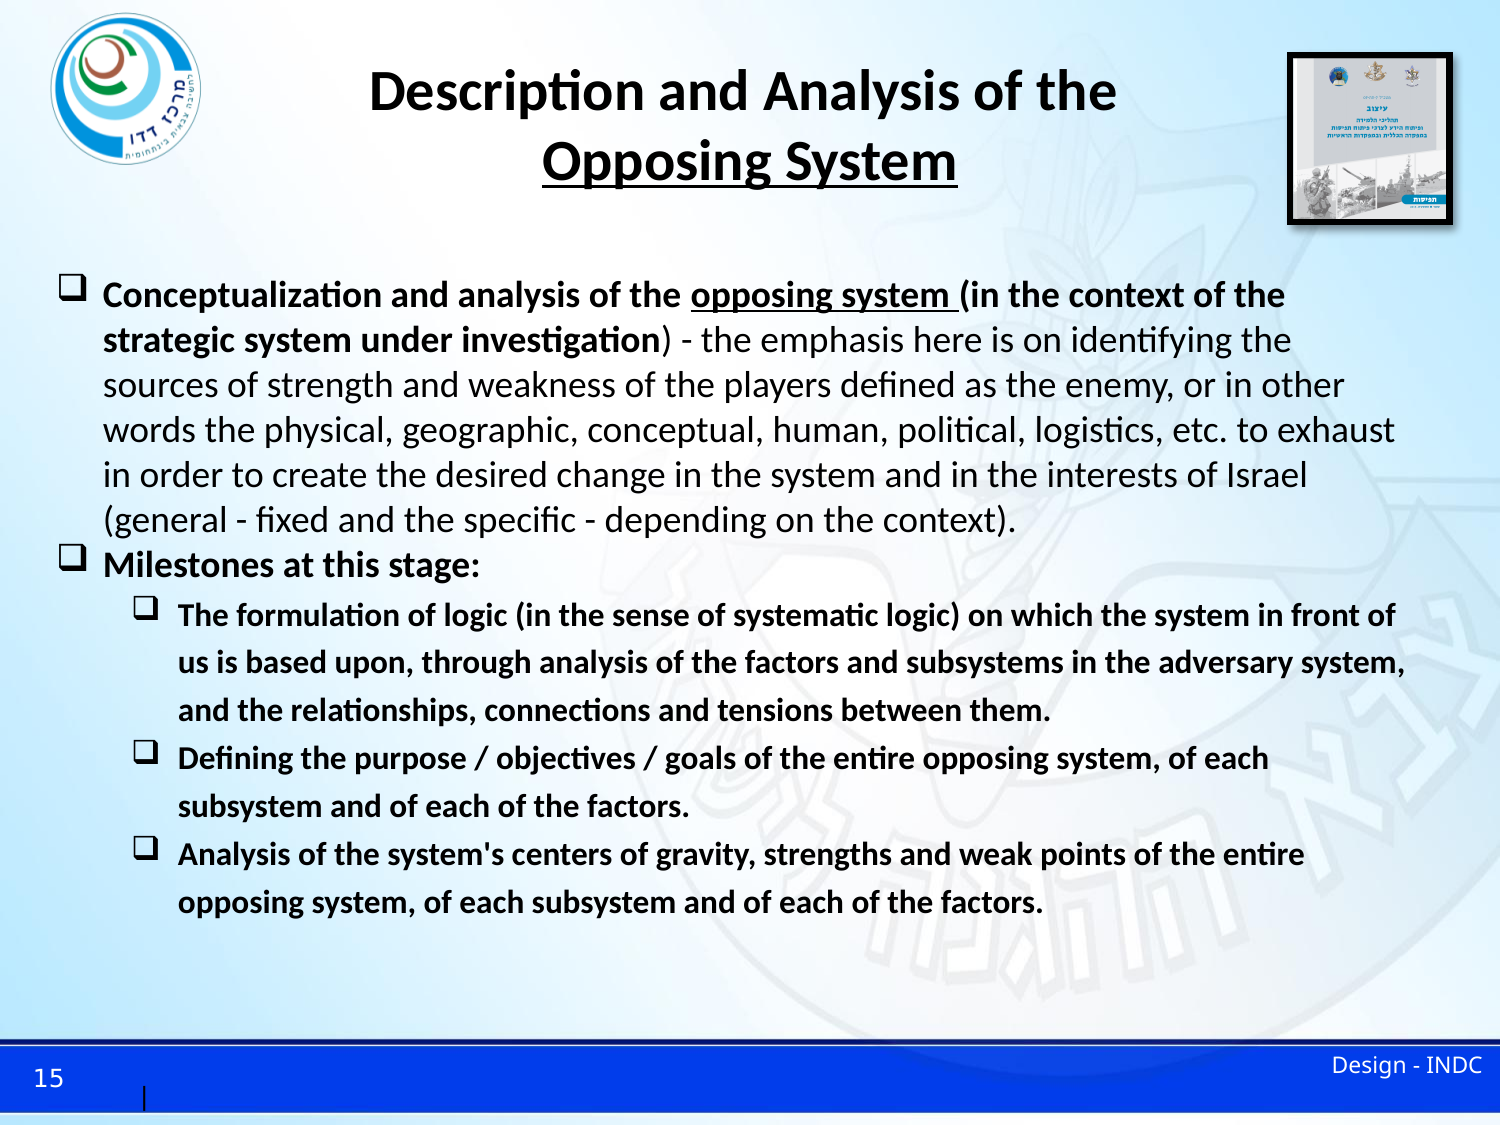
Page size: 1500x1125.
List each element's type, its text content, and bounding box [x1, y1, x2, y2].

title Description and Analysis of the Opposing System [75, 45, 1425, 233]
list Conceptualization and analysis of the opposing system (in the context of the strategic system under investigation) - the emphasis here is on identifying the sources of strength and weakness of the players defined as the enemy, or in other words the physical, geographic, conceptual, human, political, logistics, etc. to exhaust in order to create the desired change in the system and in the interests of Israel (general - fixed and the specific - depending on the context). Milestones at this stage: The formulation of logic (in the sense of systematic logic) on which the system in front of us is based upon, through analysis of the factors and subsystems in the adversary system, and the relationships, connections and tensions between them. Defining the purpose / objectives / goals of the entire opposing system, of each subsystem and of each of the factors. Analysis of the system's centers of gravity, strengths and weak points of the entire opposing system, of each subsystem and of each of the factors. [41, 262, 1425, 1005]
picture [0, 0, 1500, 1125]
